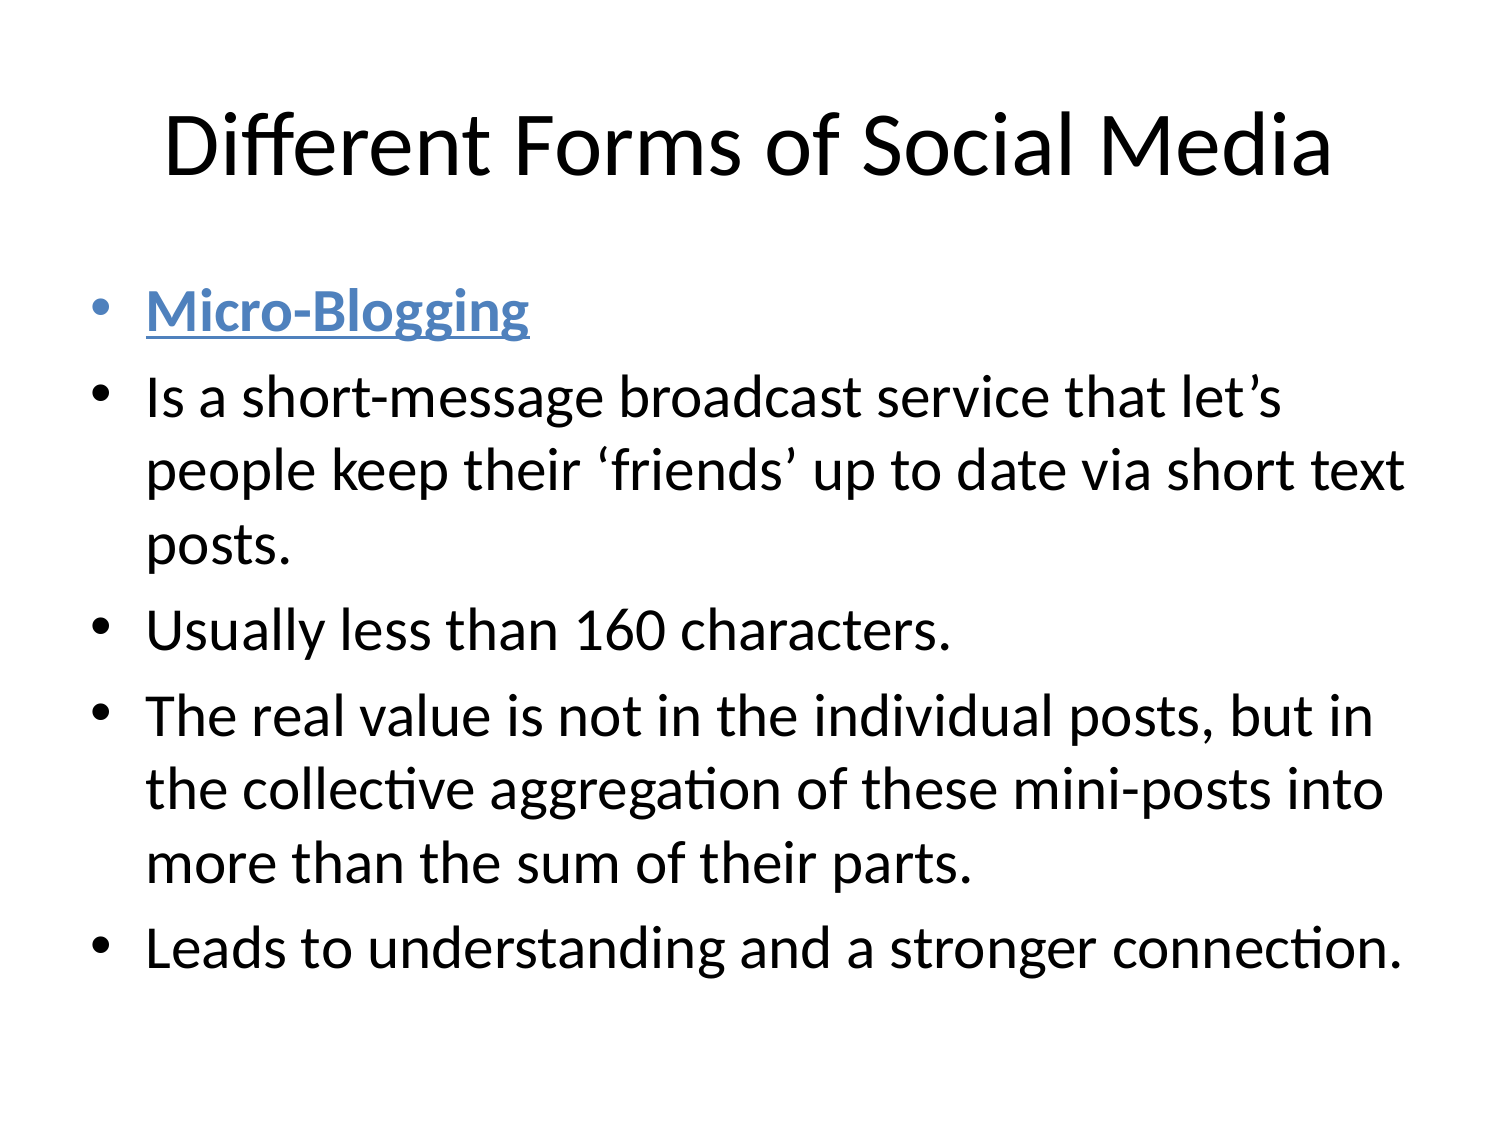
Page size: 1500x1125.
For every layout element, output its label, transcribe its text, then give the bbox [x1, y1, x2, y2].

title Different Forms of Social Media [75, 45, 1425, 233]
list Micro-Blogging Is a short-message broadcast service that let’s people keep their ‘friends’ up to date via short text posts. Usually less than 160 characters. The real value is not in the individual posts, but in the collective aggregation of these mini-posts into more than the sum of their parts. Leads to understanding and a stronger connection. [75, 262, 1425, 1050]
